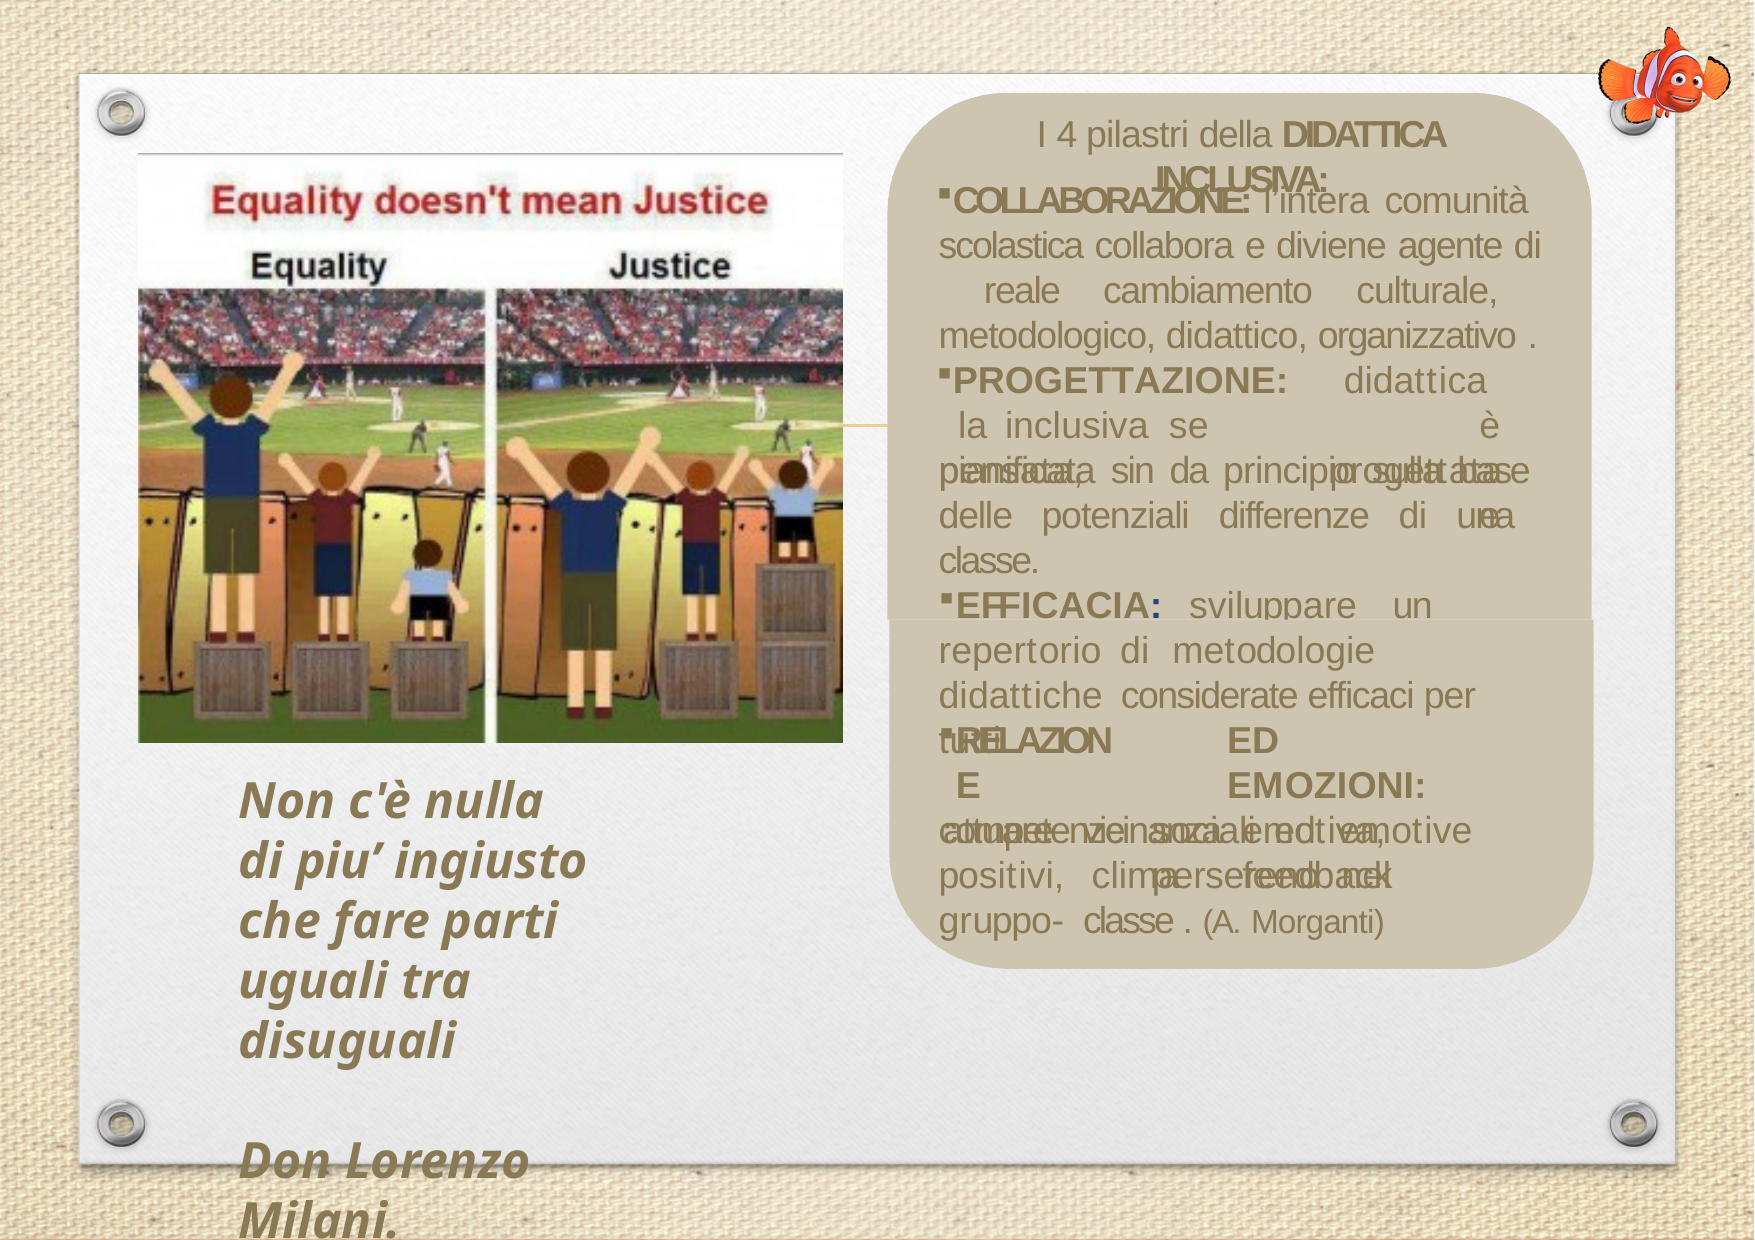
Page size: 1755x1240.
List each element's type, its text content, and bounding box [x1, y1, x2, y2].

title I 4 pilastri della DIDATTICA INCLUSIVA: [944, 48, 1539, 92]
text_box Non c'è nulla di piu’ ingiusto che fare parti uguali tra disuguali Don Lorenzo Milani. [223, 760, 603, 1240]
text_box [887, 92, 1592, 621]
picture [0, 0, 1755, 1240]
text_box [889, 619, 1594, 970]
